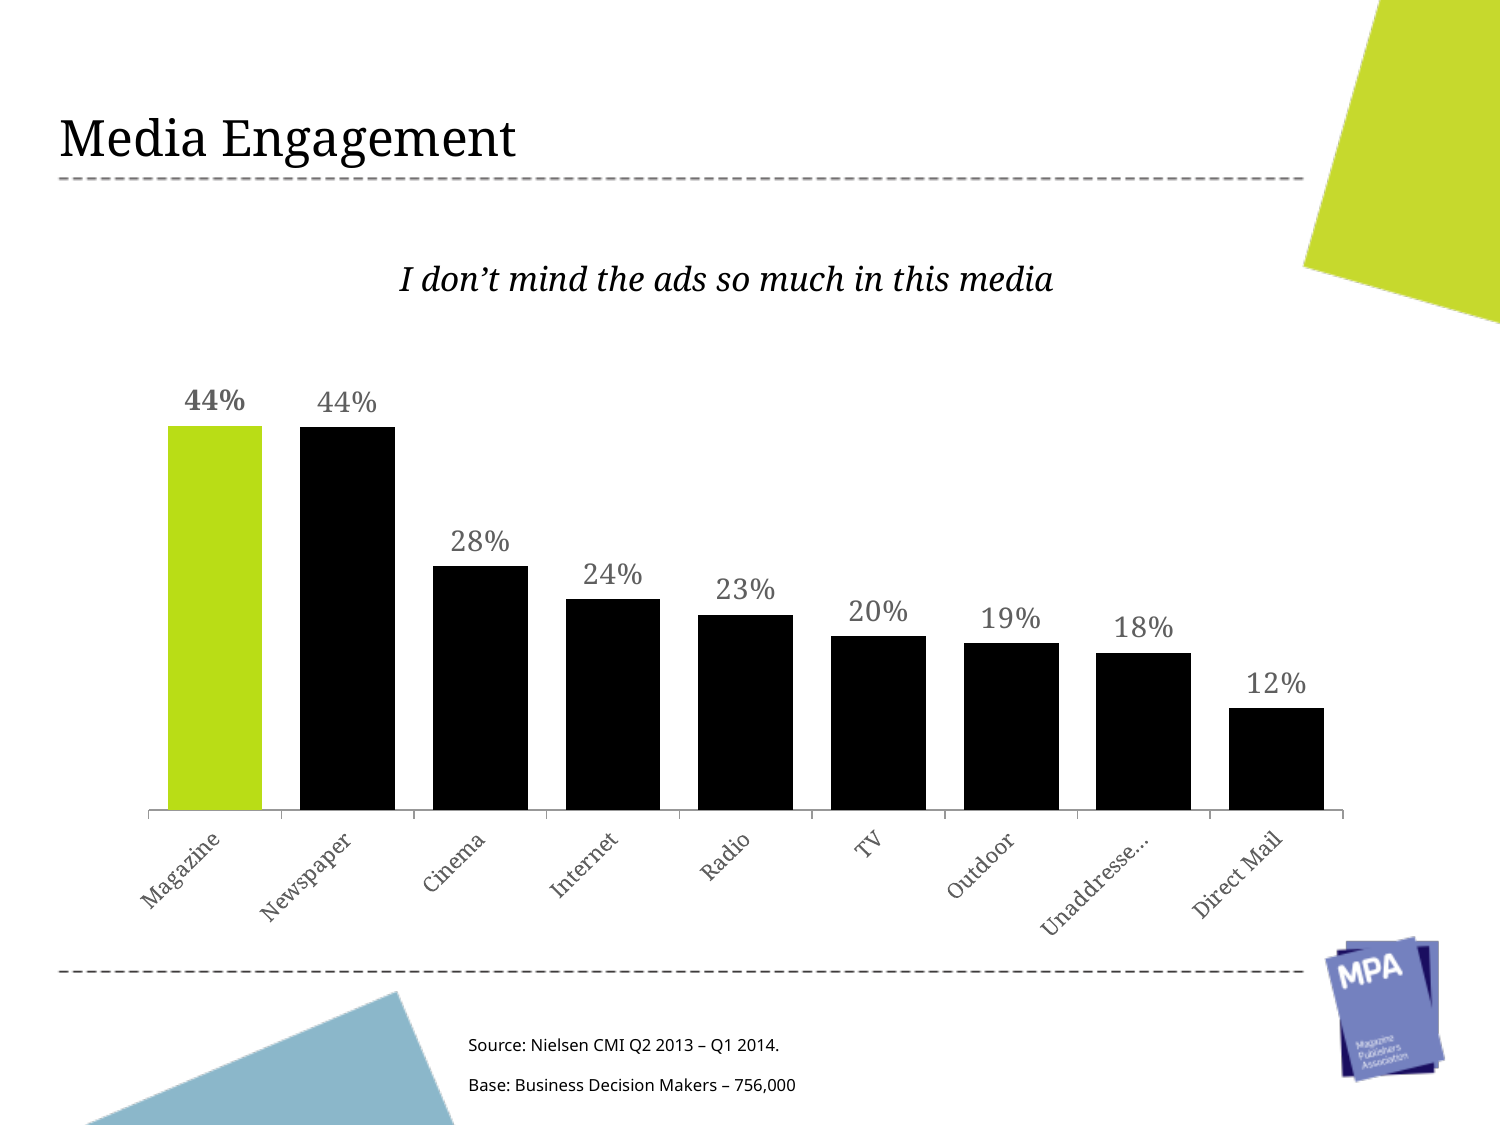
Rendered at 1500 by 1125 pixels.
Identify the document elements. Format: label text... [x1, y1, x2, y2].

chart [64, 351, 1365, 943]
text_box Media Engagement [44, 72, 1385, 167]
text_box Source: Nielsen CMI Q2 2013 – Q1 2014. Base: Business Decision Makers – 756,000 [453, 1034, 1500, 1087]
text_box I don’t mind the ads so much in this media [385, 258, 1500, 311]
